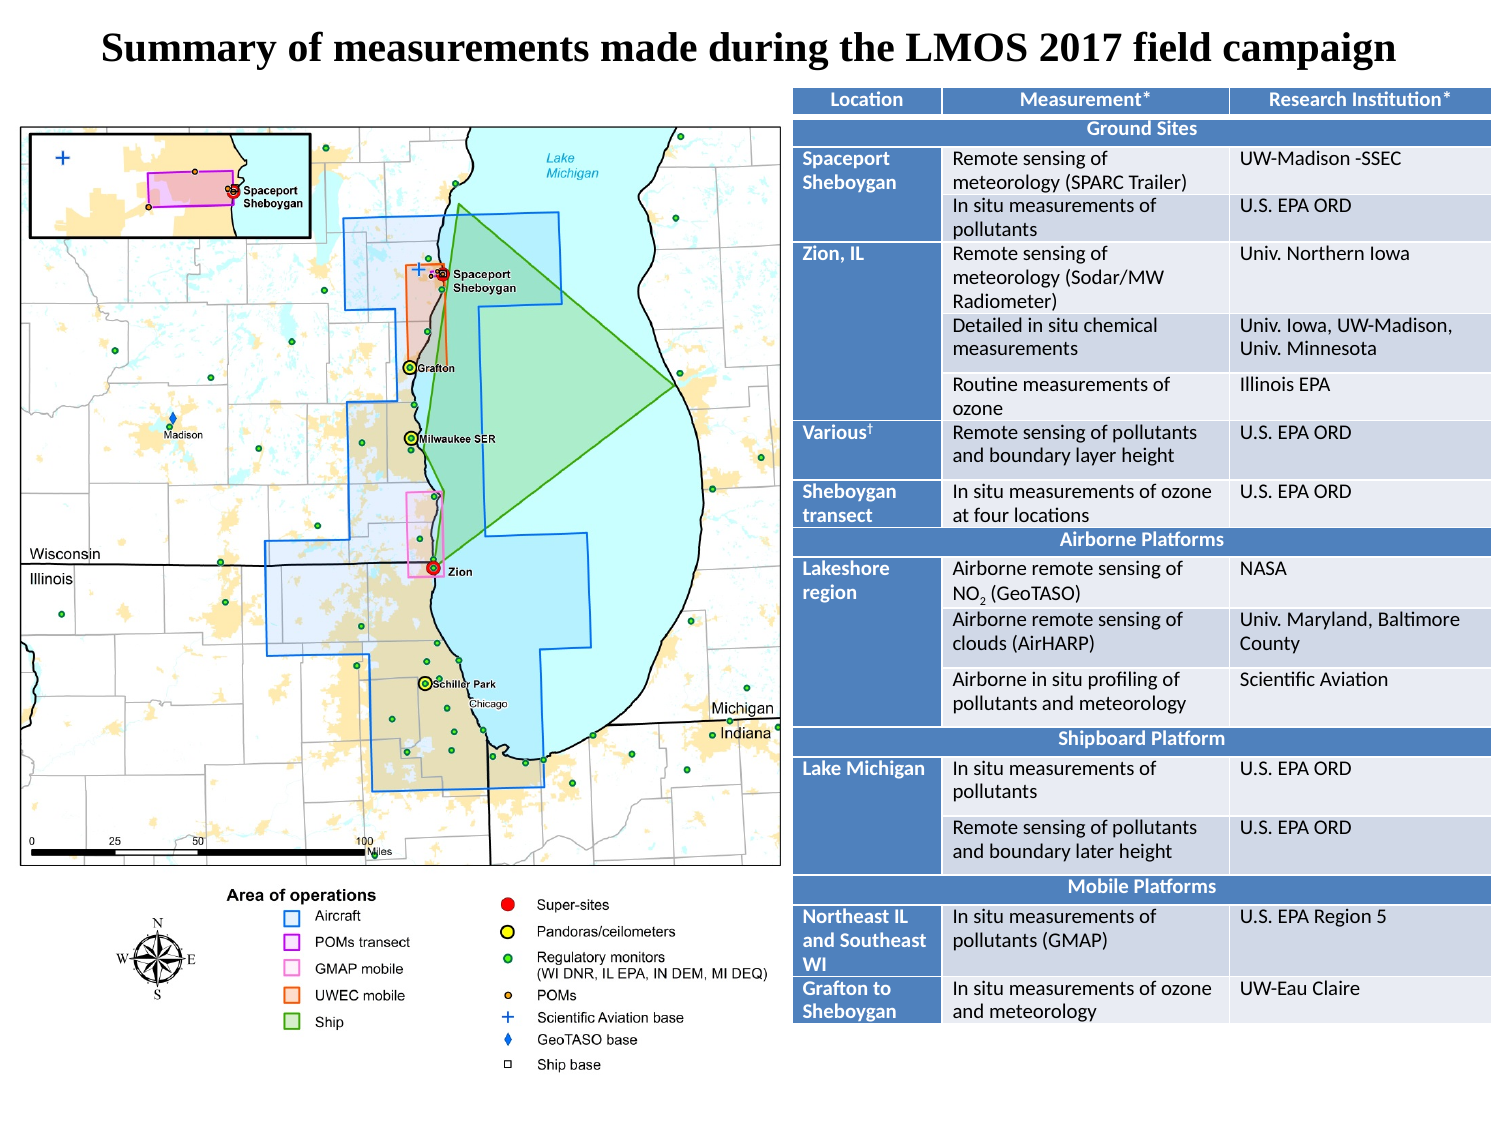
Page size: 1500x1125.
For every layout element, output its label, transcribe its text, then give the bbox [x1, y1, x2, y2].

table_cell Remote sensing of pollutants and boundary layer height [943, 421, 1229, 479]
table_cell Univ. Maryland, Baltimore County [1230, 609, 1491, 667]
table_cell Sheboygan transect [804, 481, 941, 527]
table_cell Univ. Iowa, UW-Madison, Univ. Minnesota [1230, 314, 1491, 372]
table_cell U.S. EPA ORD [1230, 481, 1491, 527]
table_cell UW-Eau Claire [1230, 977, 1491, 1023]
table_cell Various† [804, 421, 941, 479]
table_cell Univ. Northern Iowa [1230, 243, 1491, 313]
table_cell U.S. EPA ORD [1230, 758, 1491, 815]
table_cell U.S. EPA Region 5 [1230, 906, 1491, 976]
table_cell In situ measurements of ozone at four locations [943, 481, 1229, 527]
table_cell In situ measurements of pollutants (GMAP) [943, 906, 1229, 976]
table_cell Remote sensing of meteorology (SPARC Trailer) [943, 148, 1229, 194]
table_cell Remote sensing of meteorology (Sodar/MW Radiometer) [943, 243, 1229, 313]
table_cell Detailed in situ chemical measurements [943, 314, 1229, 372]
table_cell U.S. EPA ORD [1230, 195, 1491, 241]
table_cell Spaceport Sheboygan [804, 148, 941, 241]
table_cell U.S. EPA ORD [1230, 421, 1491, 479]
table_cell In situ measurements of pollutants [943, 195, 1229, 241]
table_cell U.S. EPA ORD [1230, 817, 1491, 874]
table_cell Zion, IL [804, 243, 941, 420]
table_cell NASA [1230, 558, 1491, 607]
table_cell Airborne Platforms [804, 528, 1491, 556]
table_cell In situ measurements of ozone and meteorology [943, 977, 1229, 1023]
table_cell Scientific Aviation [1230, 669, 1491, 726]
table_cell Airborne remote sensing of clouds (AirHARP) [943, 609, 1229, 667]
table_cell Mobile Platforms [804, 876, 1491, 904]
table_cell Shipboard Platform [804, 728, 1491, 756]
picture [0, 87, 801, 1125]
table_cell Routine measurements of ozone [943, 374, 1229, 420]
table_cell Airborne remote sensing of NO2 (GeoTASO) [943, 558, 1229, 607]
table_header Research Institution* [1230, 88, 1491, 114]
table_cell Remote sensing of pollutants and boundary later height [943, 817, 1229, 874]
table_cell Grafton to Sheboygan [804, 977, 941, 1023]
table_header Measurement* [943, 88, 1229, 114]
text_box Summary of measurements made during the LMOS 2017 field campaign [0, 12, 1500, 78]
table_cell Lake Michigan [804, 758, 941, 874]
table_cell Ground Sites [804, 120, 1491, 146]
table_cell Illinois EPA [1230, 374, 1491, 420]
table_cell UW-Madison -SSEC [1230, 148, 1491, 194]
table_cell Airborne in situ profiling of pollutants and meteorology [943, 669, 1229, 726]
table_header Location [802, 88, 941, 114]
table_cell Northeast IL and Southeast WI [804, 906, 941, 976]
table_cell Lakeshore region [804, 558, 941, 726]
table_cell In situ measurements of pollutants [943, 758, 1229, 815]
